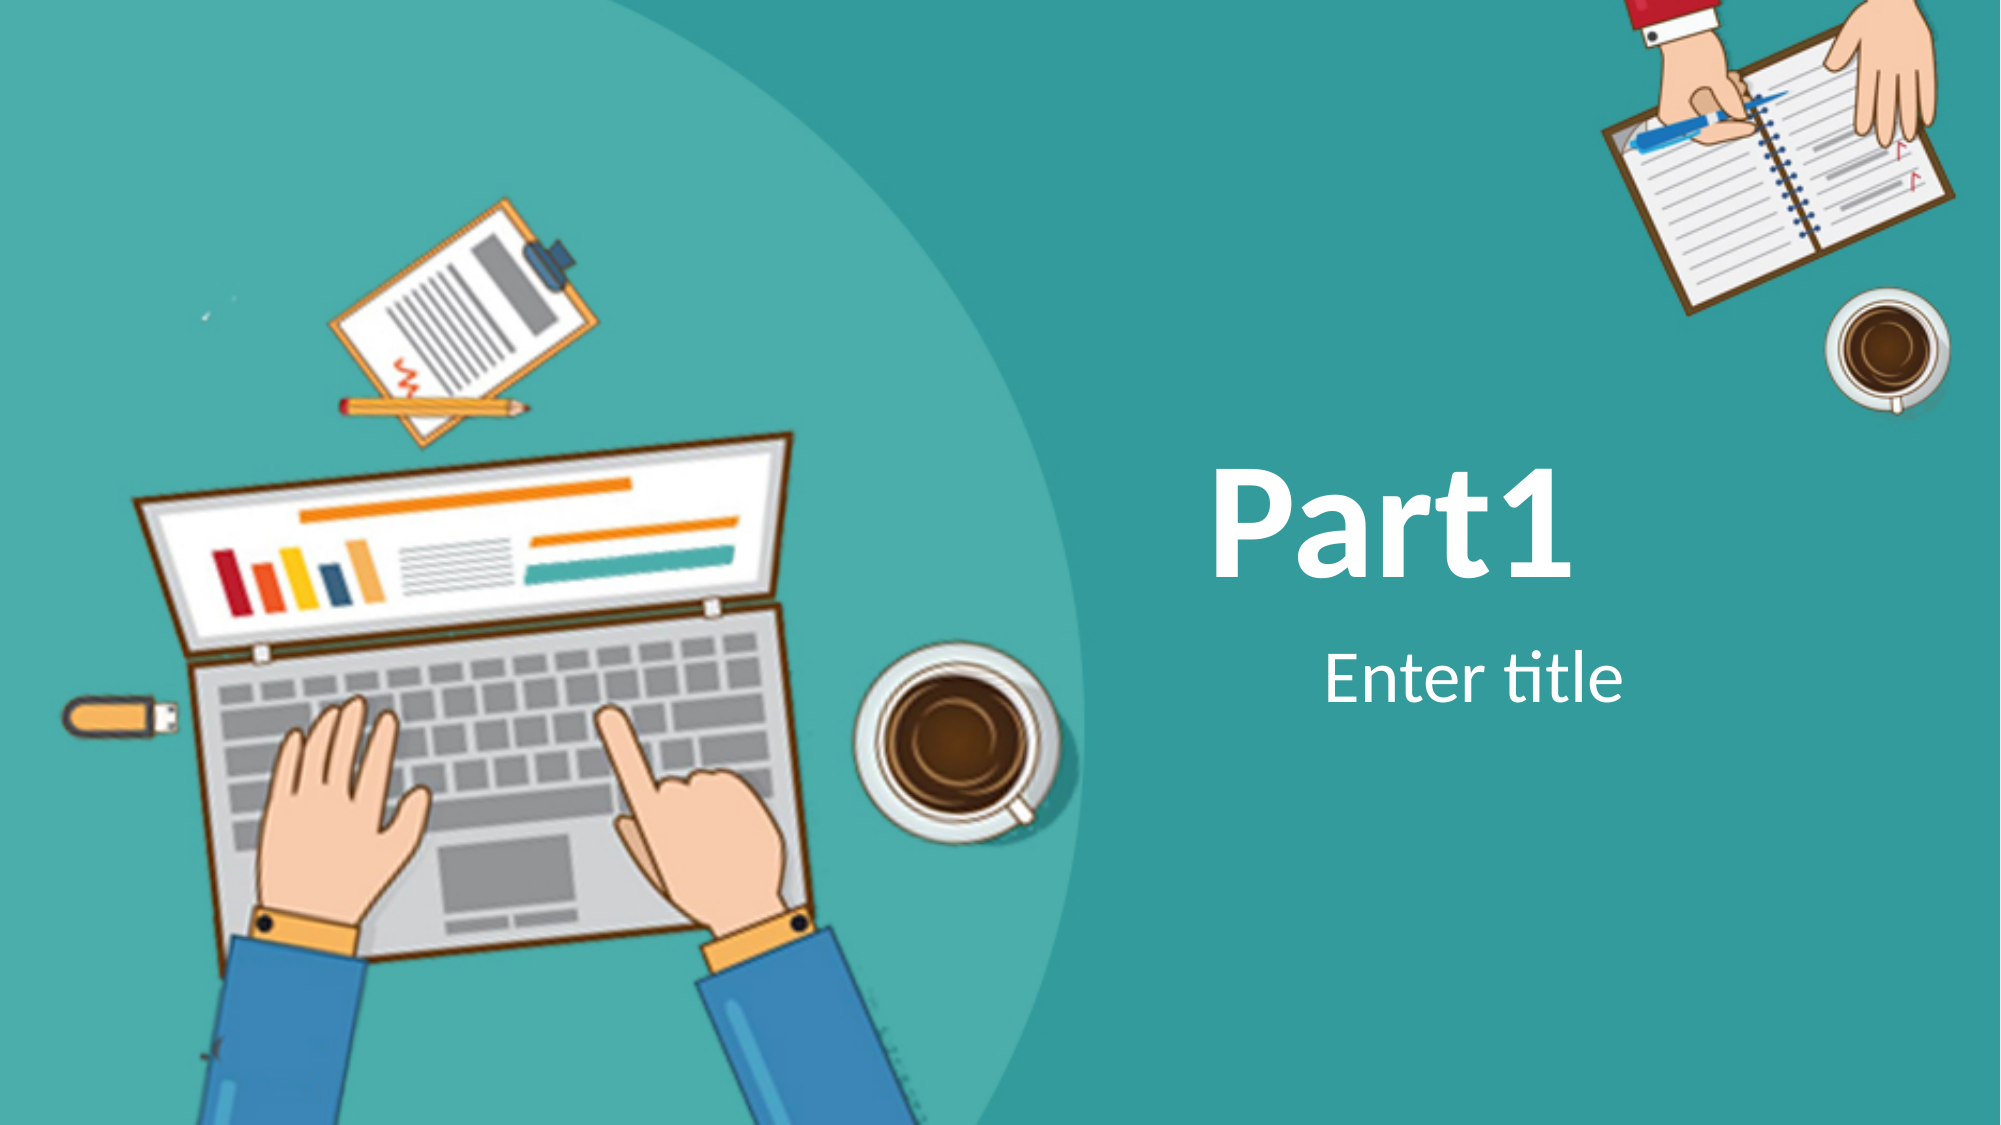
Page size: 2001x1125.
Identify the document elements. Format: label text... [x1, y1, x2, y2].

text_box Part1 [1192, 403, 2000, 618]
text_box Enter title [1042, 620, 1907, 725]
picture [0, 0, 2001, 1125]
